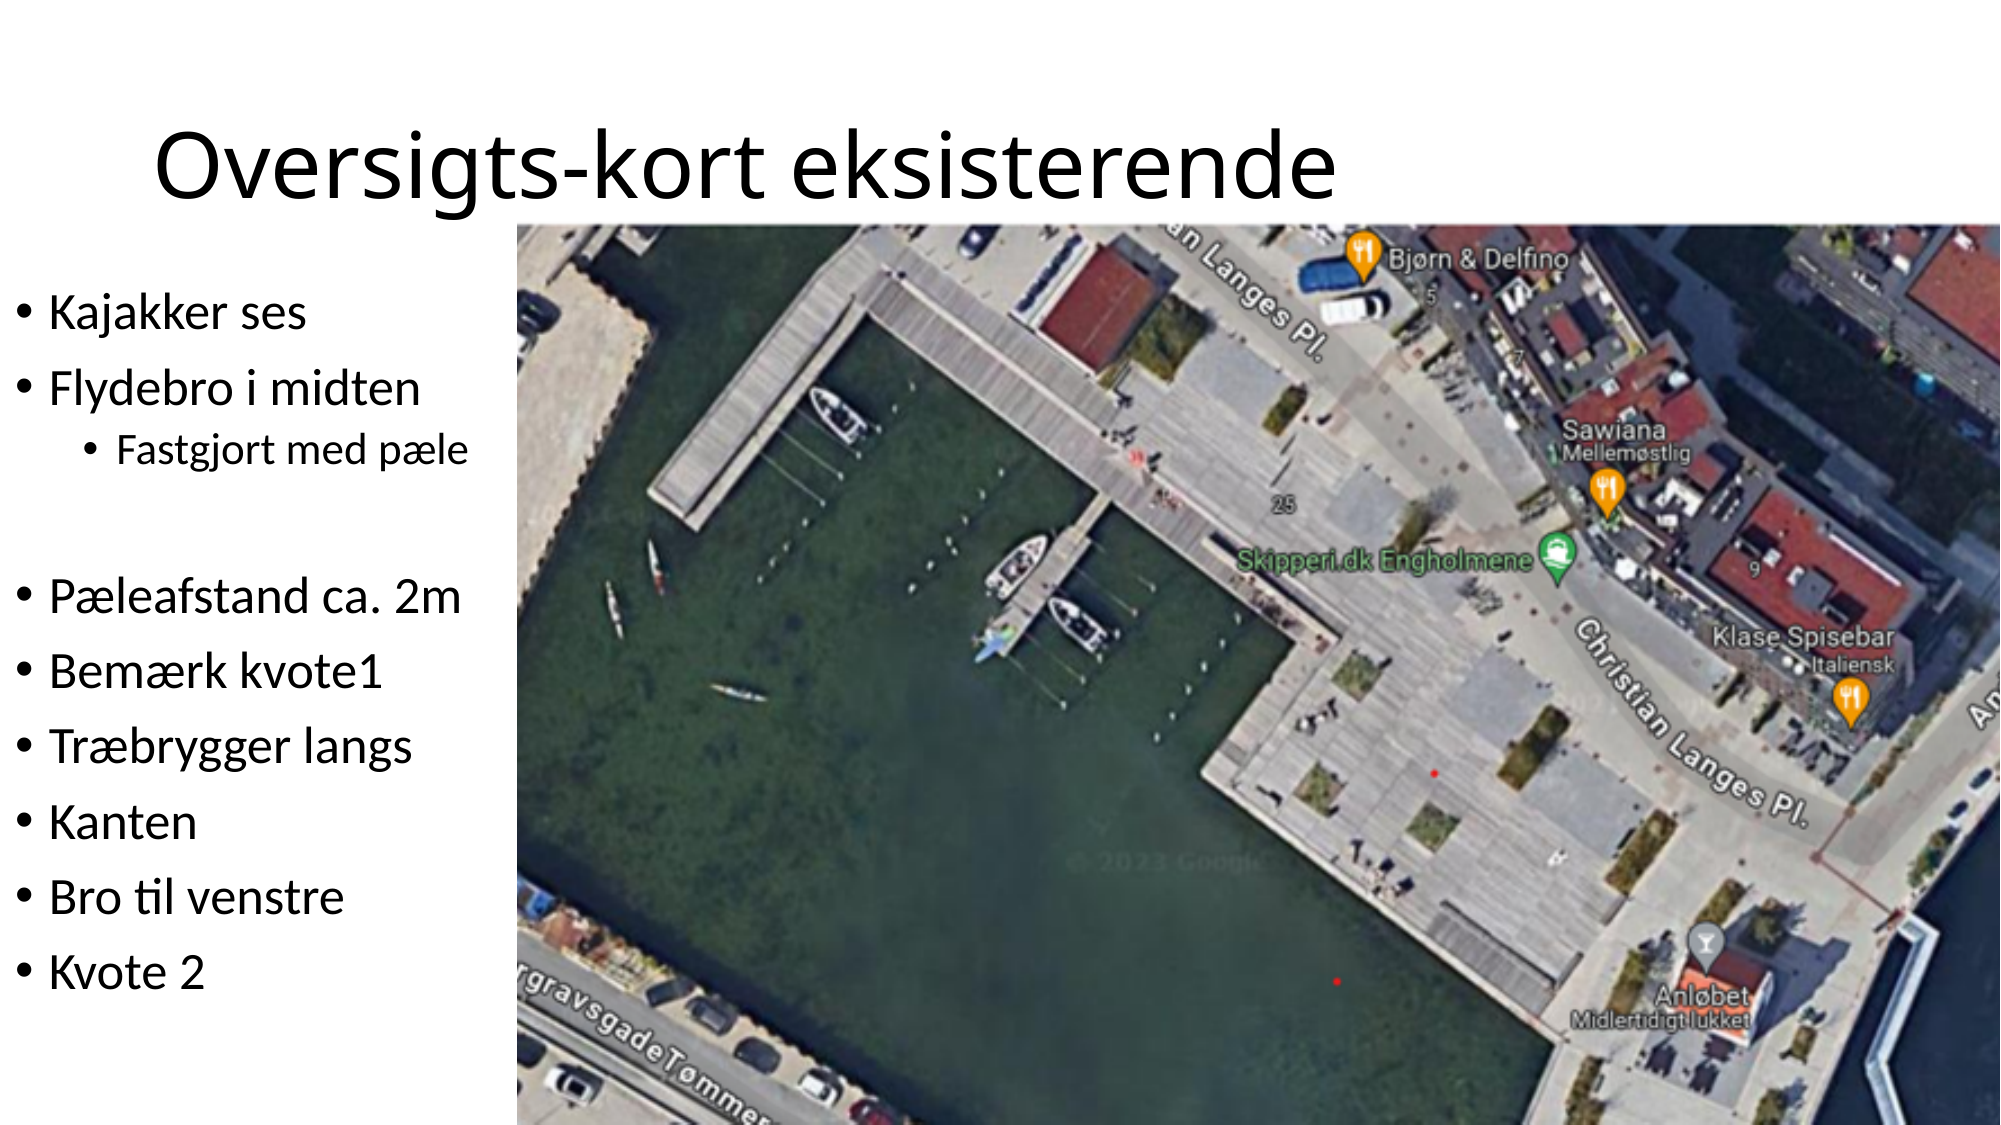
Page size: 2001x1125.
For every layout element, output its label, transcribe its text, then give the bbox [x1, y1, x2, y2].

list Kajakker ses Flydebro i midten Fastgjort med pæle Pæleafstand ca. 2m Bemærk kvote1 Træbrygger langs Kanten Bro til venstre Kvote 2 [0, 277, 517, 1014]
title Oversigts-kort eksisterende [137, 59, 1863, 277]
picture [517, 218, 2000, 1125]
